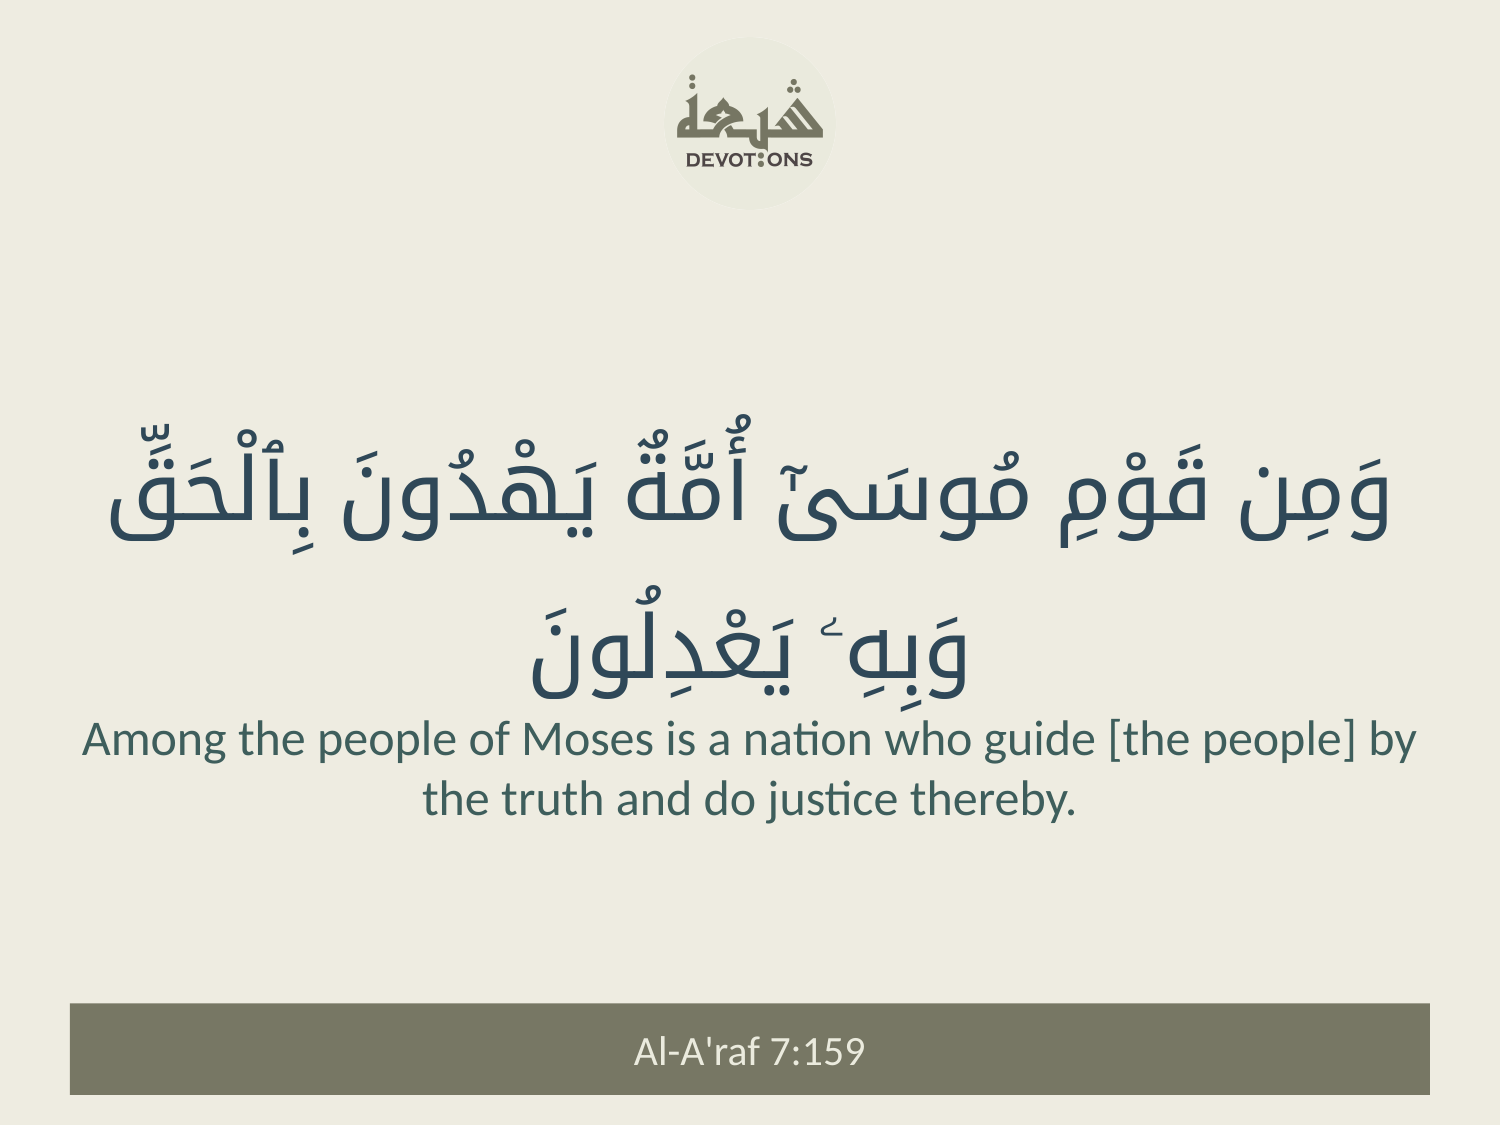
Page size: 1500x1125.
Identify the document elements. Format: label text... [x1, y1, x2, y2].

list Al-A'raf 7:159 [69, 1003, 1430, 1095]
picture [656, 29, 844, 203]
list وَمِن قَوْمِ مُوسَىٰٓ أُمَّةٌ يَهْدُونَ بِٱلْحَقِّ وَبِهِۦ يَعْدِلُونَ Among the people of Moses is a nation who guide [the people] by the truth and do justice thereby. [69, 203, 1430, 1003]
